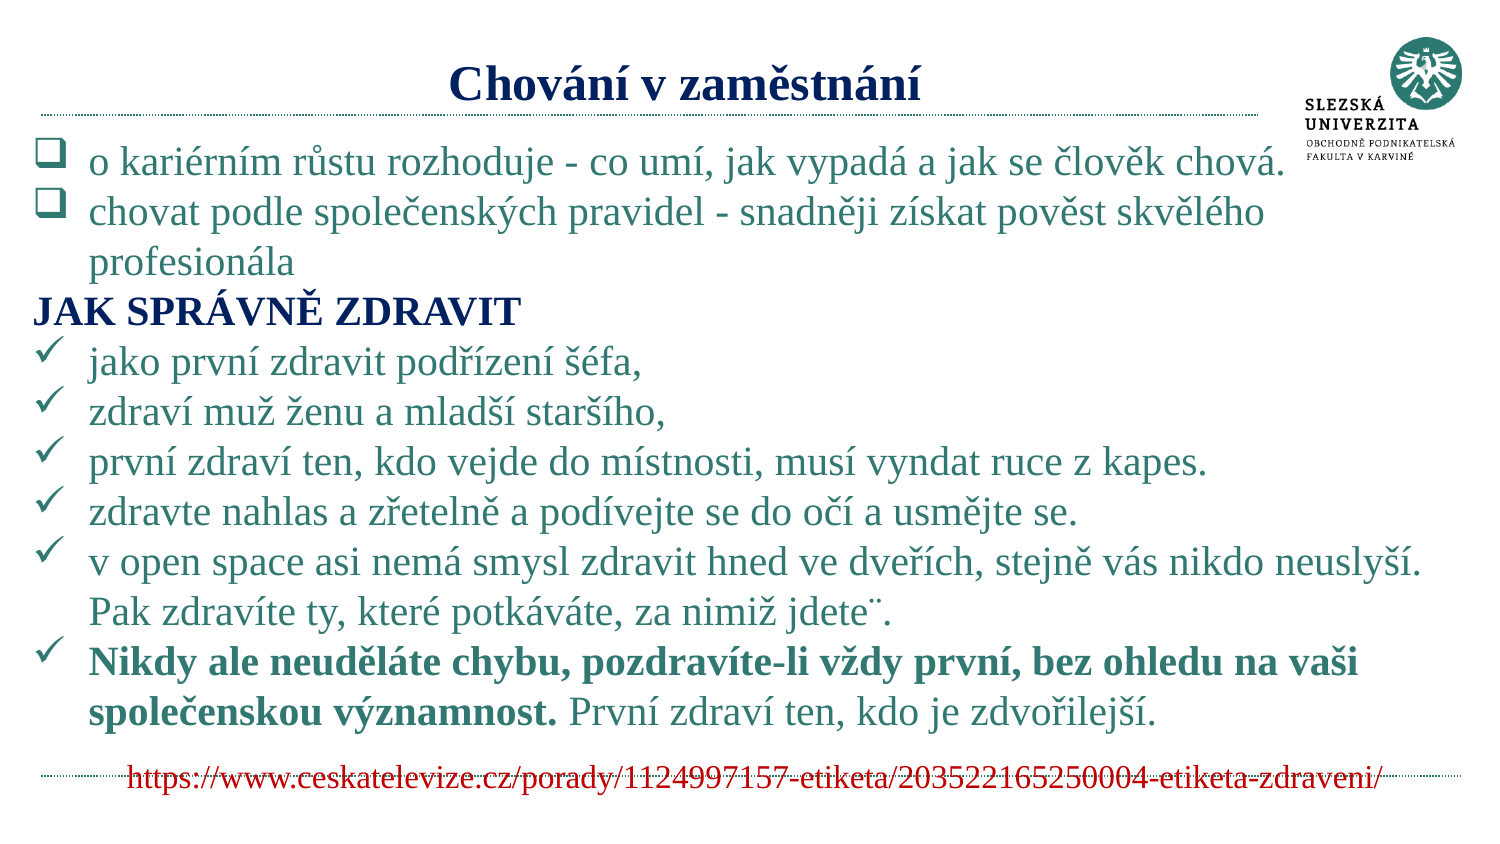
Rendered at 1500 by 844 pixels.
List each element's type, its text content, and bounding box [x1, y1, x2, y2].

picture [1305, 37, 1462, 160]
text_box o kariérním růstu rozhoduje - co umí, jak vypadá a jak se člověk chová. chovat podle společenských pravidel - snadněji získat pověst skvělého profesionála JAK SPRÁVNĚ ZDRAVIT jako první zdravit podřízení šéfa, zdraví muž ženu a mladší staršího, první zdraví ten, kdo vejde do místnosti, musí vyndat ruce z kapes. zdravte nahlas a zřetelně a podívejte se do očí a usmějte se. v open space asi nemá smysl zdravit hned ve dveřích, stejně vás nikdo neuslyší. Pak zdravíte ty, které potkáváte, za nimiž jdete¨. Nikdy ale neuděláte chybu, pozdravíte-li vždy první, bez ohledu na vaši společenskou významnost. První zdraví ten, kdo je zdvořilejší. [17, 126, 1447, 742]
text_box https://www.ceskatelevize.cz/porady/1124997157-etiketa/203522165250004-etiketa-zdraveni/ [112, 747, 1447, 803]
title Chování v zaměstnání [53, 43, 1318, 126]
